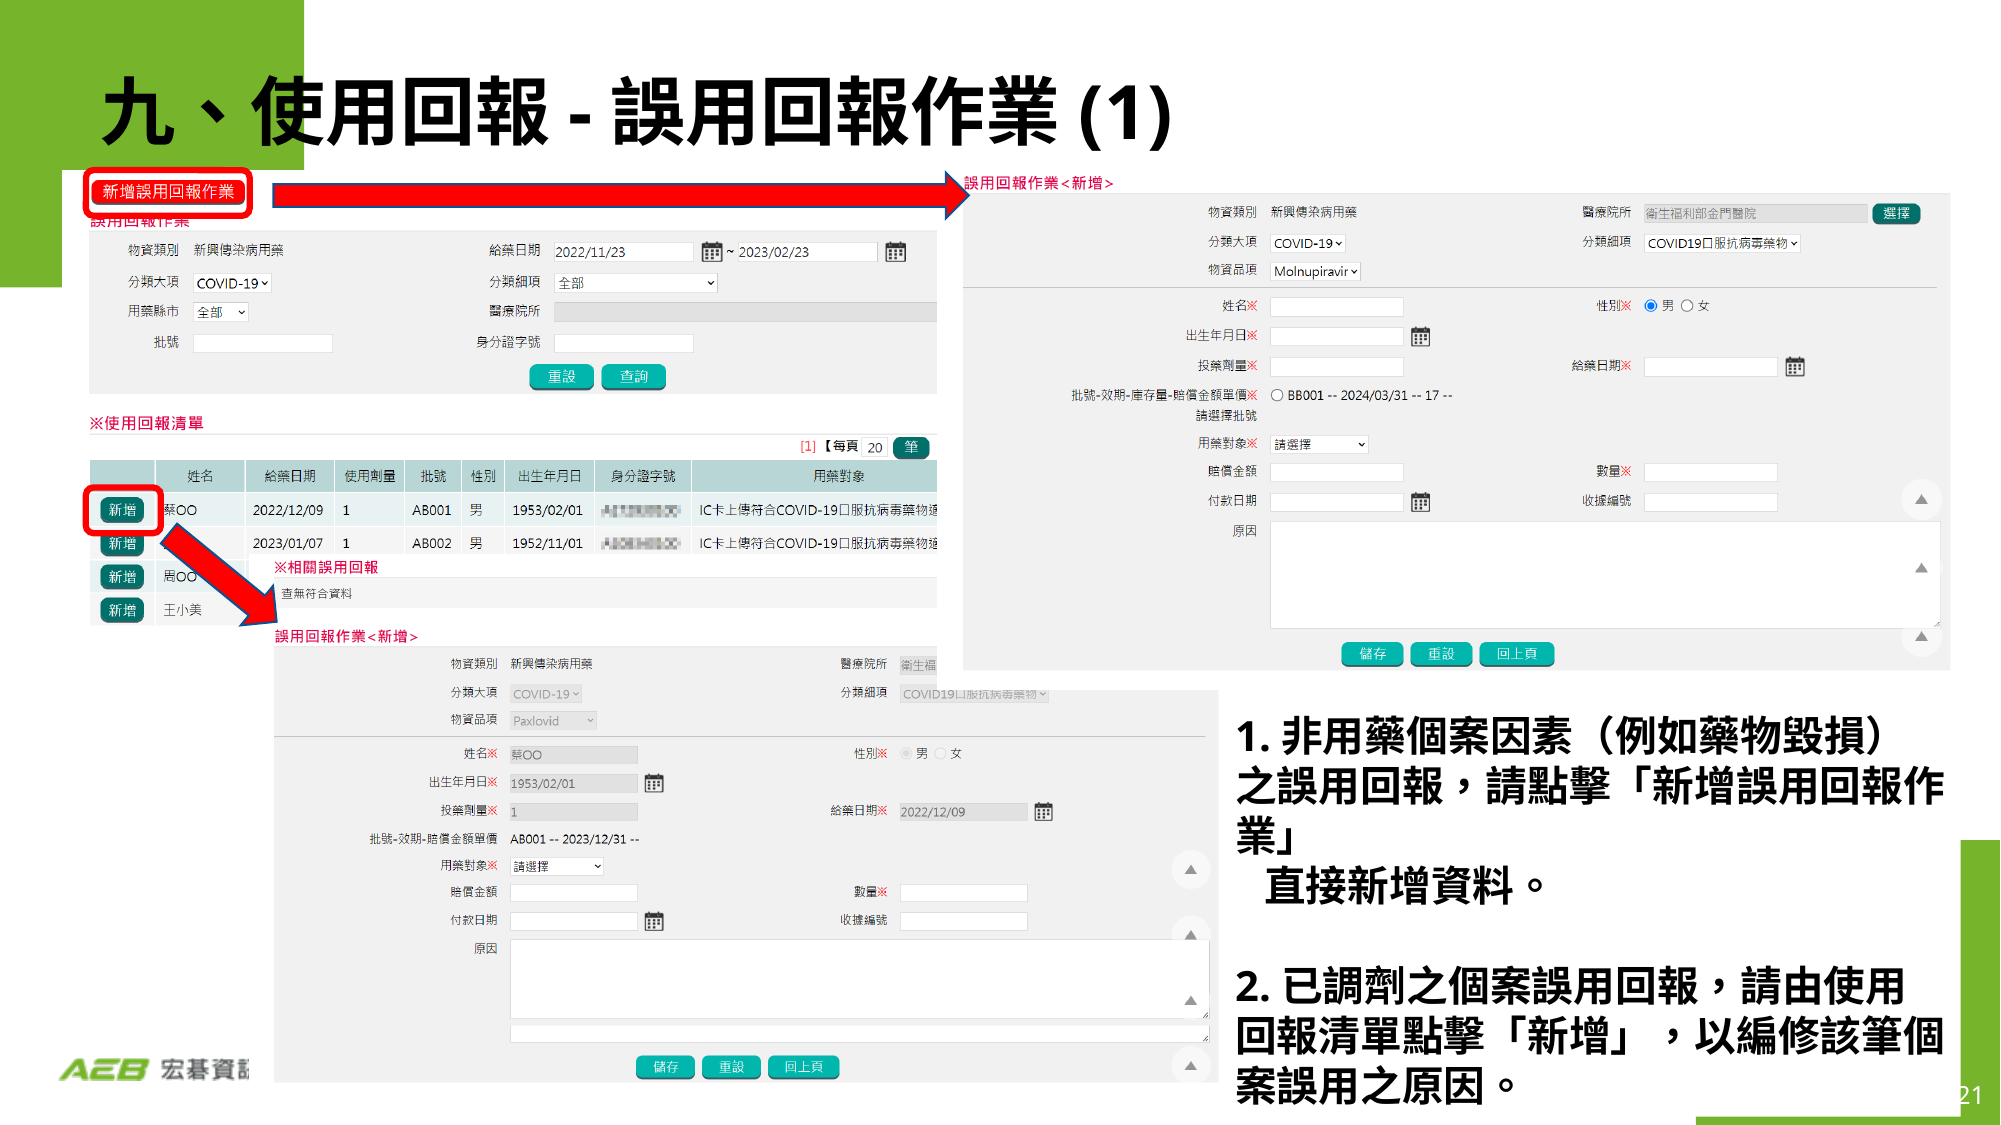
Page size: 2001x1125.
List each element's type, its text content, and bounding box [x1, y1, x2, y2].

text_box 九、使用回報-誤用回報作業(1) [85, 67, 1976, 170]
slide_number 21 [1961, 1079, 2000, 1114]
text_box 1.非用藥個案因素（例如藥物毀損）之誤用回報，請點擊「新增誤用回報作業」 直接新增資料。 2.已調劑之個案誤用回報，請由使用回報清單點擊「新增」，以編修該筆個案誤用之原因。 [1243, 701, 1961, 1117]
picture [58, 170, 1976, 1118]
